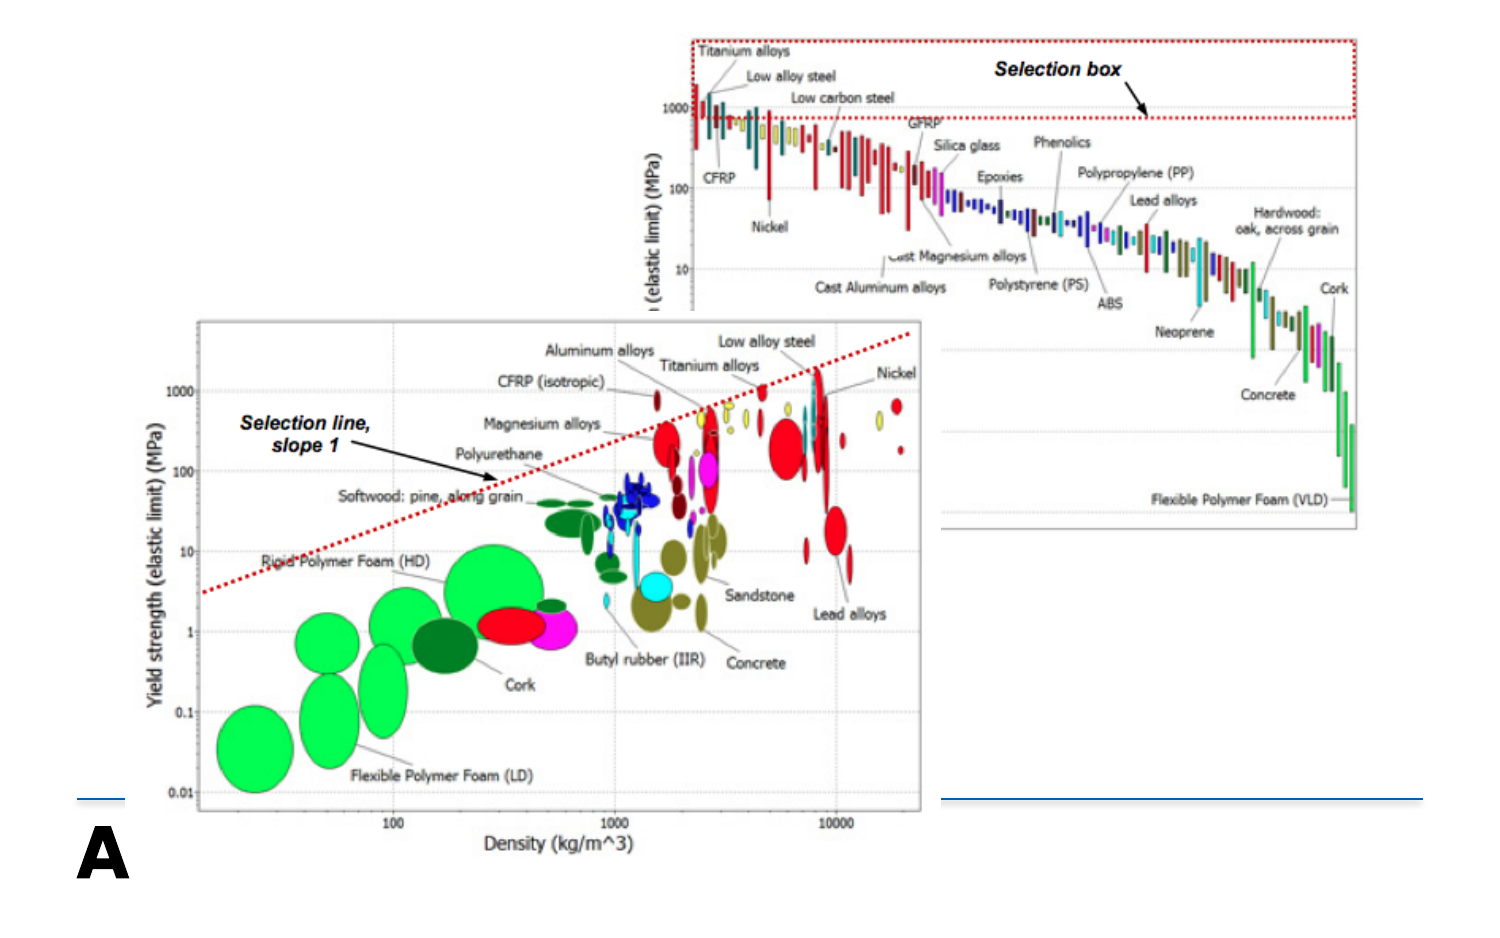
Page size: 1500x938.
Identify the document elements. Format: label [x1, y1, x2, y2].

picture [124, 27, 1376, 866]
